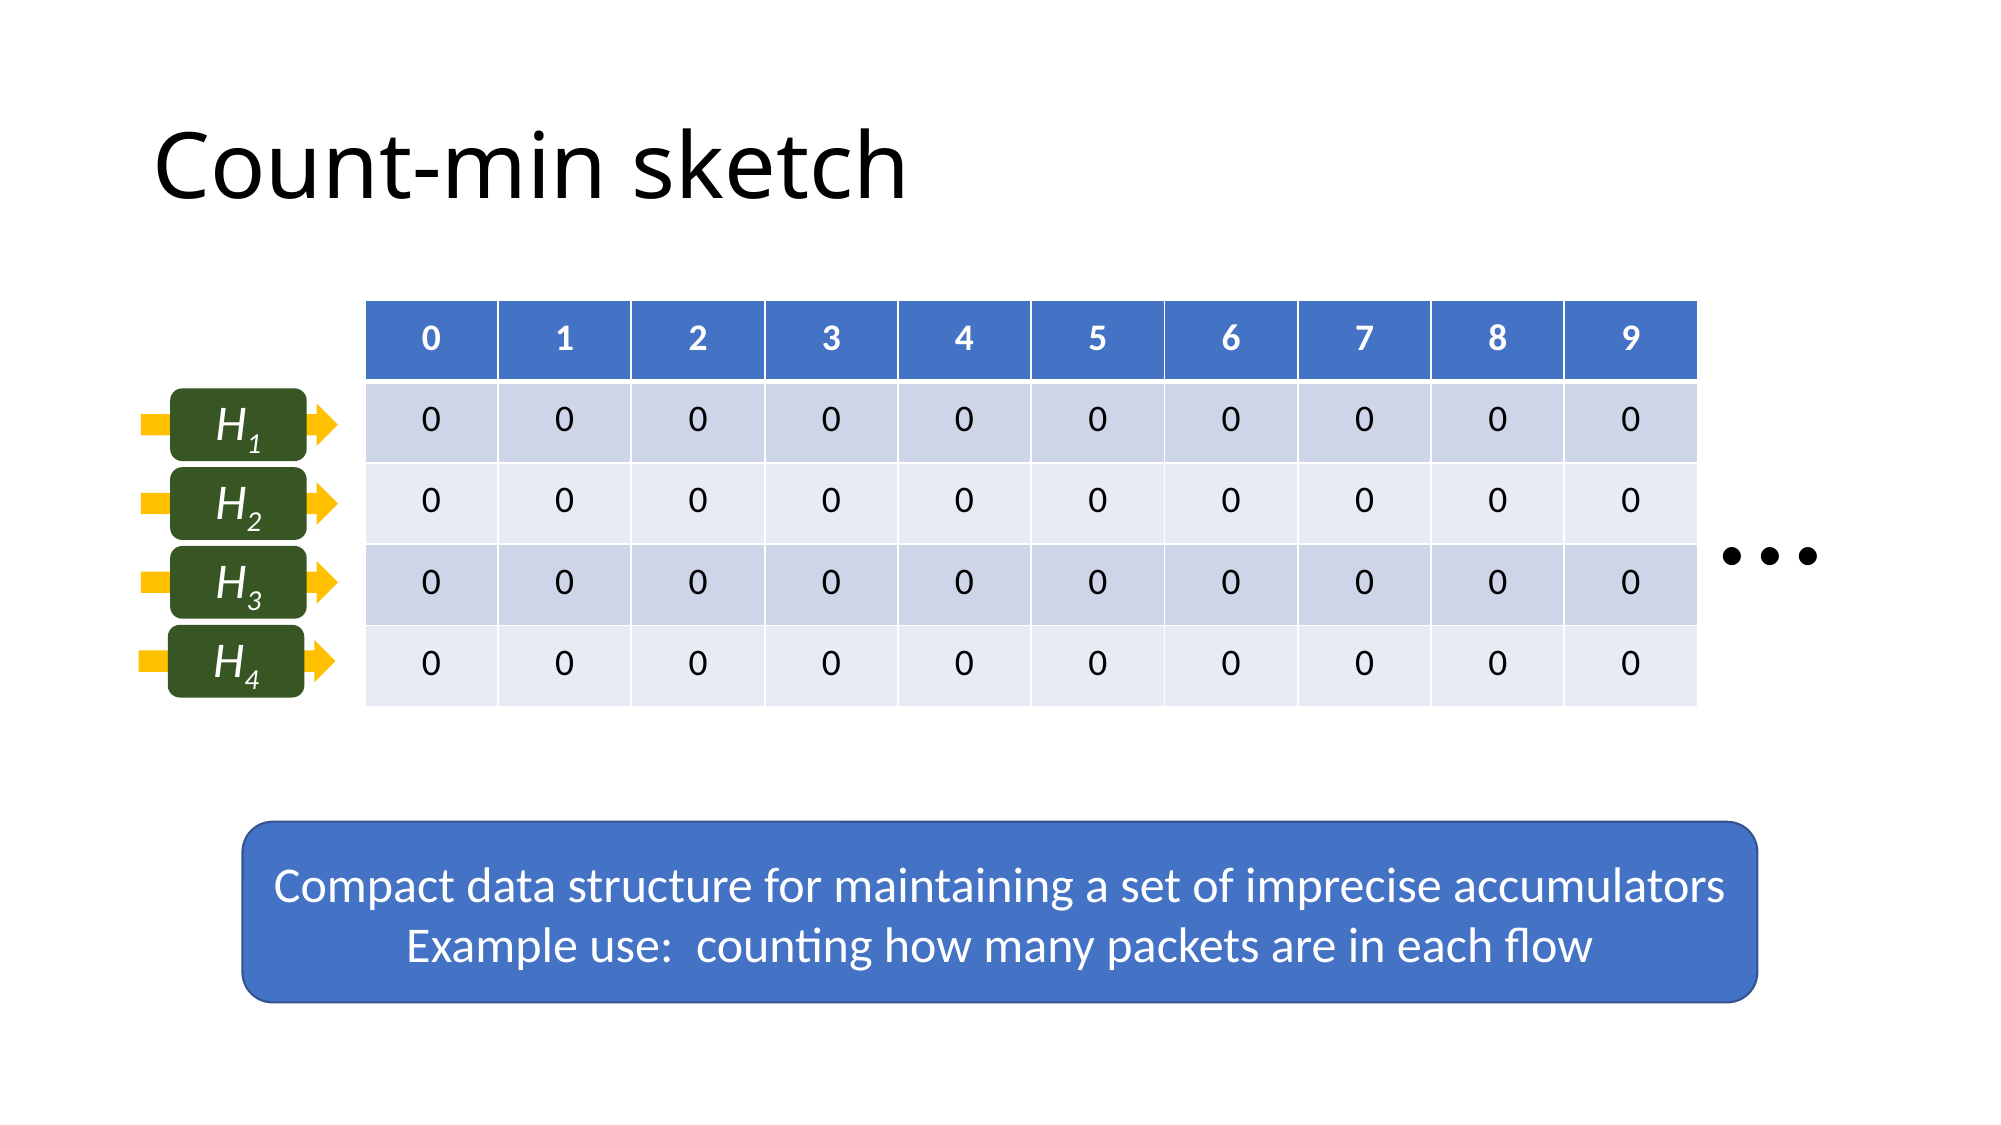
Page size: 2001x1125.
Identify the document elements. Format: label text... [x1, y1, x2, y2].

table_cell 0 [366, 384, 497, 462]
table_cell 0 [499, 384, 630, 462]
table_cell 0 [632, 464, 764, 543]
table_header 6 [1165, 301, 1297, 379]
table_cell 0 [1565, 384, 1697, 462]
table_cell 0 [1565, 545, 1697, 625]
table_cell 0 [1165, 464, 1297, 543]
table_cell 0 [366, 626, 497, 706]
table_cell 0 [366, 464, 497, 543]
table_cell 0 [1032, 626, 1164, 706]
table_cell 0 [499, 545, 630, 625]
table_cell 0 [766, 464, 897, 543]
table_cell 0 [1165, 384, 1297, 462]
text_box Compact data structure for maintaining a set of imprecise accumulators Example use: counting how many packets are in each flow [241, 820, 1759, 1004]
table_header 5 [1032, 301, 1164, 379]
table_cell 0 [766, 384, 897, 462]
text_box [138, 624, 336, 698]
table_cell 0 [1165, 545, 1297, 625]
table_cell 0 [1032, 464, 1164, 543]
table_cell 0 [1032, 384, 1164, 462]
title Count-min sketch [137, 59, 1863, 278]
table_cell 0 [499, 626, 630, 706]
table_header 0 [366, 301, 497, 379]
table_header 9 [1565, 301, 1697, 379]
table_cell 0 [766, 545, 897, 625]
table_cell 0 [1299, 545, 1430, 625]
table_cell 0 [899, 545, 1030, 625]
table_cell 0 [366, 545, 497, 625]
table_cell 0 [1432, 626, 1563, 706]
table_header 4 [899, 301, 1030, 379]
table_header 2 [632, 301, 764, 379]
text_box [140, 467, 338, 540]
table_header 3 [766, 301, 897, 379]
table_cell 0 [632, 384, 764, 462]
table_header 7 [1299, 301, 1430, 379]
table_cell 0 [899, 464, 1030, 543]
table_header 1 [499, 301, 630, 379]
table_cell 0 [1299, 626, 1430, 706]
table_cell 0 [1432, 384, 1563, 462]
table_cell 0 [1165, 626, 1297, 706]
table_cell 0 [1432, 464, 1563, 543]
table_cell 0 [1032, 545, 1164, 625]
table_cell 0 [766, 626, 897, 706]
table_header 8 [1432, 301, 1563, 379]
table_cell 0 [632, 626, 764, 706]
table_cell 0 [1299, 384, 1430, 462]
table_cell 0 [899, 384, 1030, 462]
table_cell 0 [499, 464, 630, 543]
text_box ... [1698, 406, 1842, 602]
table_cell 0 [632, 545, 764, 625]
table_cell 0 [1565, 626, 1697, 706]
table_cell 0 [1565, 464, 1697, 543]
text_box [140, 545, 338, 619]
table_cell 0 [1432, 545, 1563, 625]
table_cell 0 [1299, 464, 1430, 543]
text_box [140, 388, 338, 462]
table_cell 0 [899, 626, 1030, 706]
